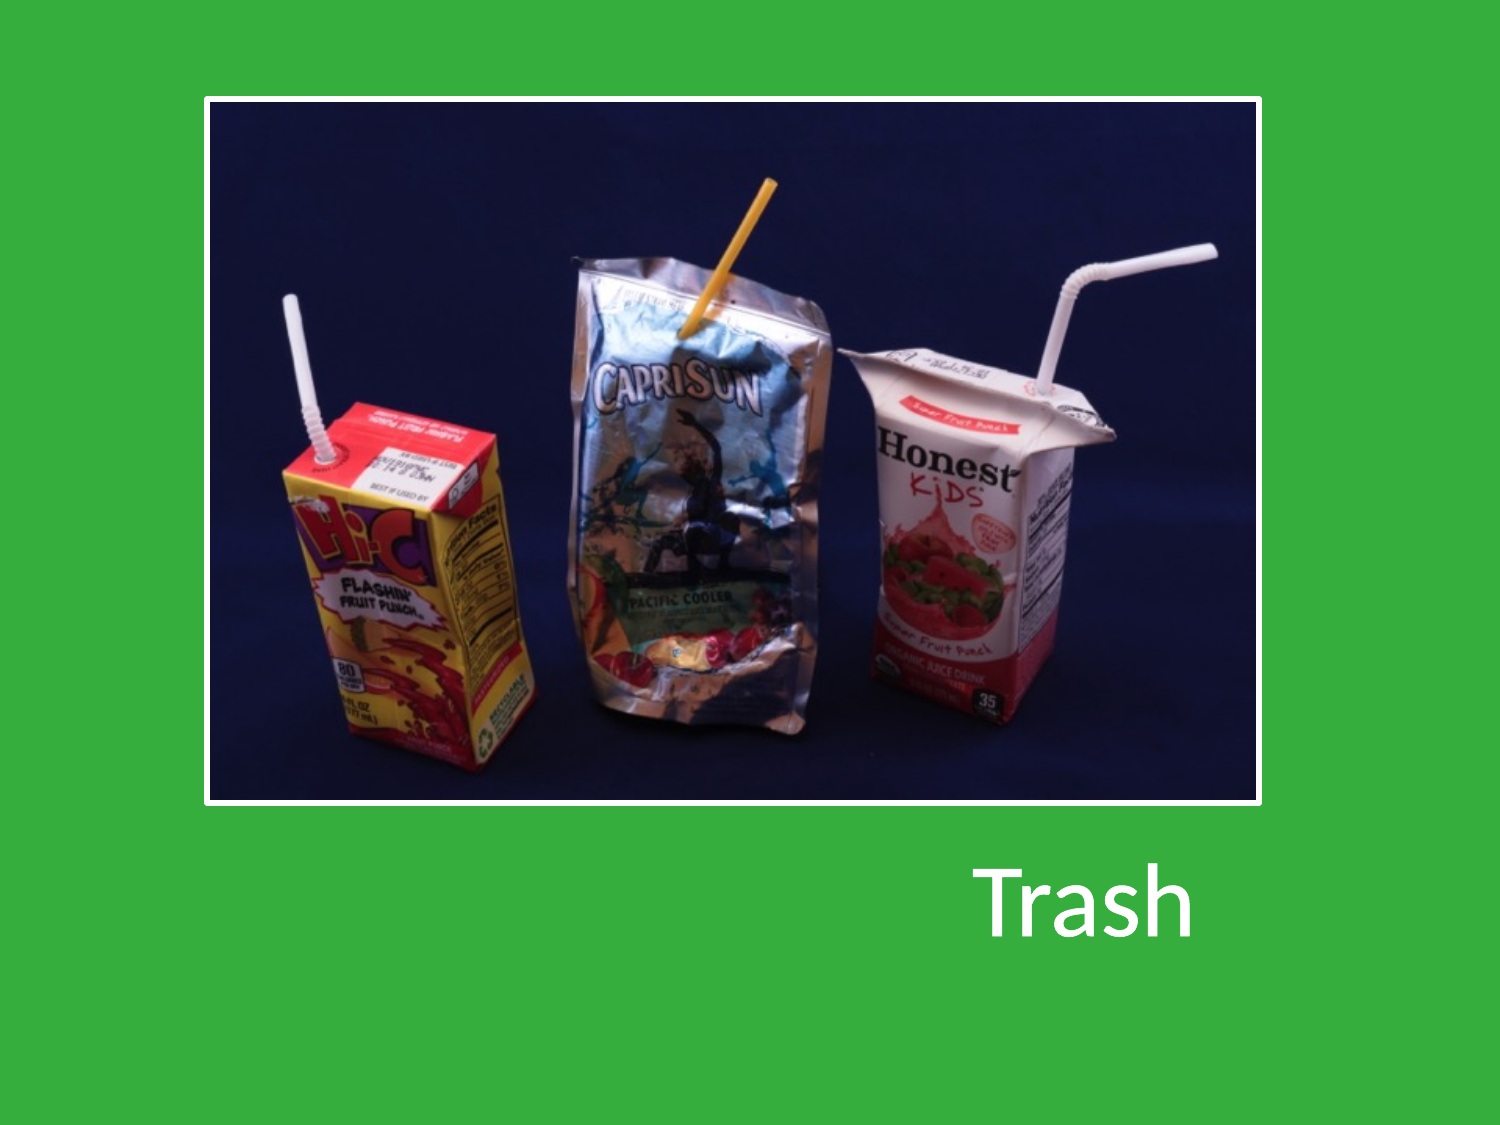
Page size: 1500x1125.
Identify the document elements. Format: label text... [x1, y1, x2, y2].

picture [210, 102, 1257, 800]
title Trash [895, 785, 1273, 1004]
